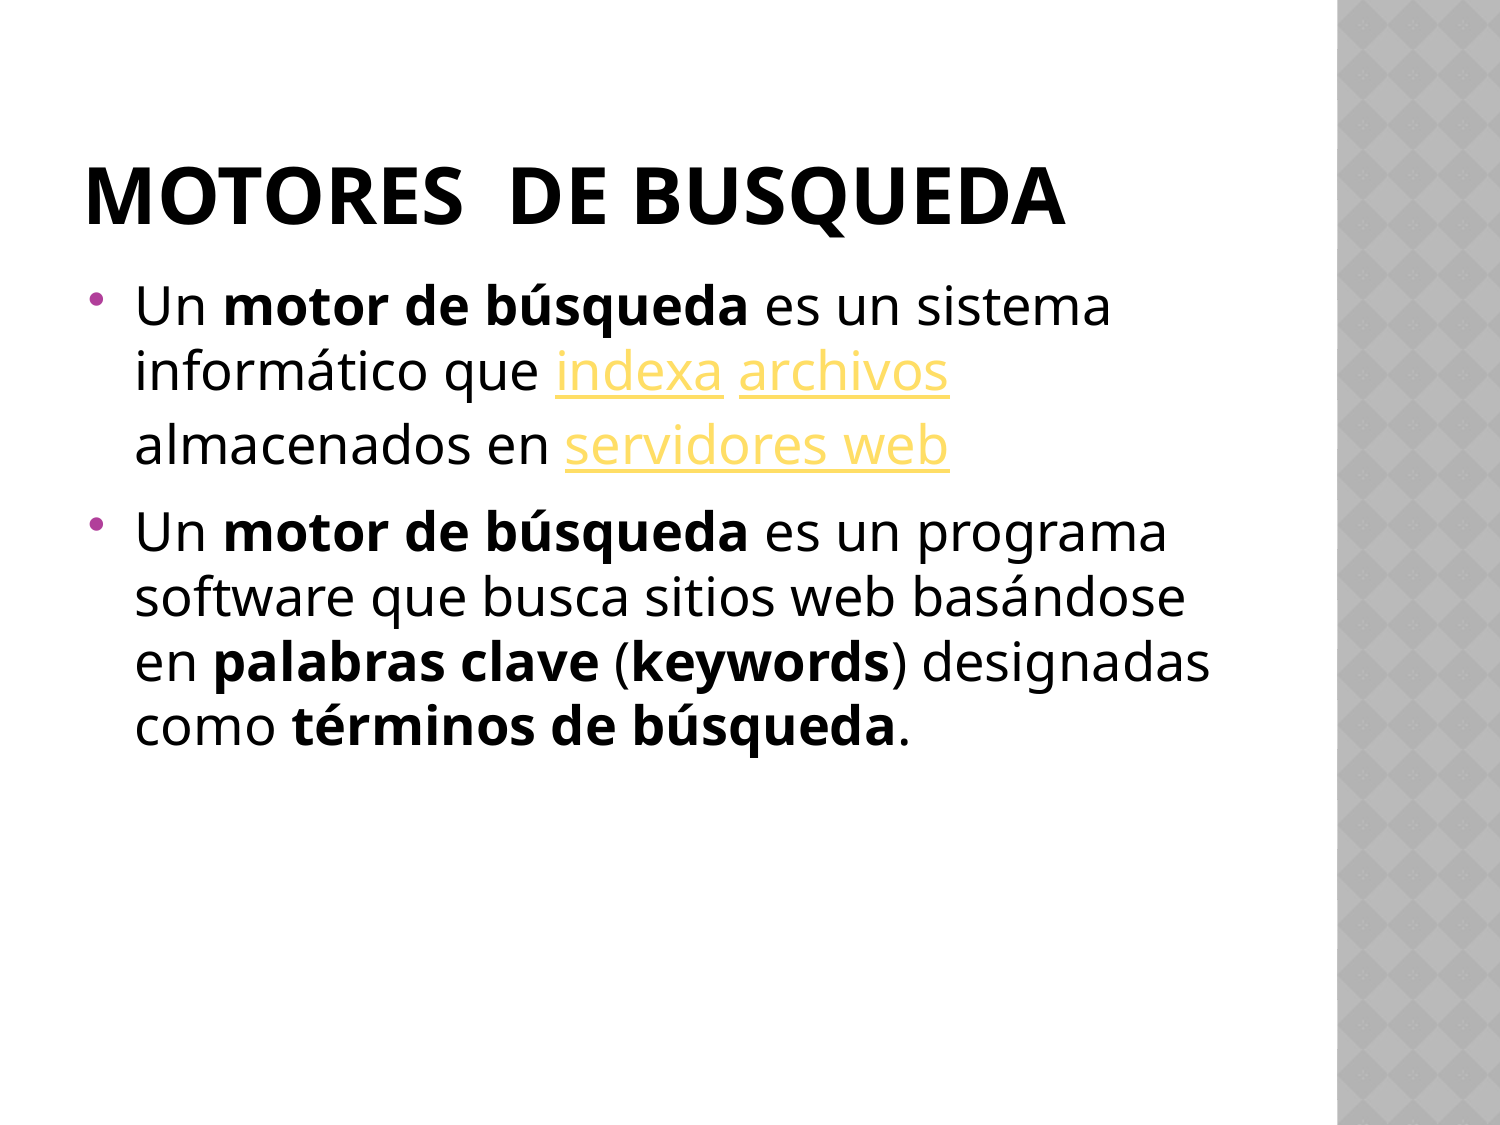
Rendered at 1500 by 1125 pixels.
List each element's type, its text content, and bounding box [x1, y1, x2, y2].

list Un motor de búsqueda es un sistema informático que indexa archivos almacenados en servidores web Un motor de búsqueda es un programa software que busca sitios web basándose en palabras clave (keywords) designadas como términos de búsqueda. [75, 264, 1263, 1059]
title Motores de busqueda [75, 52, 1263, 240]
